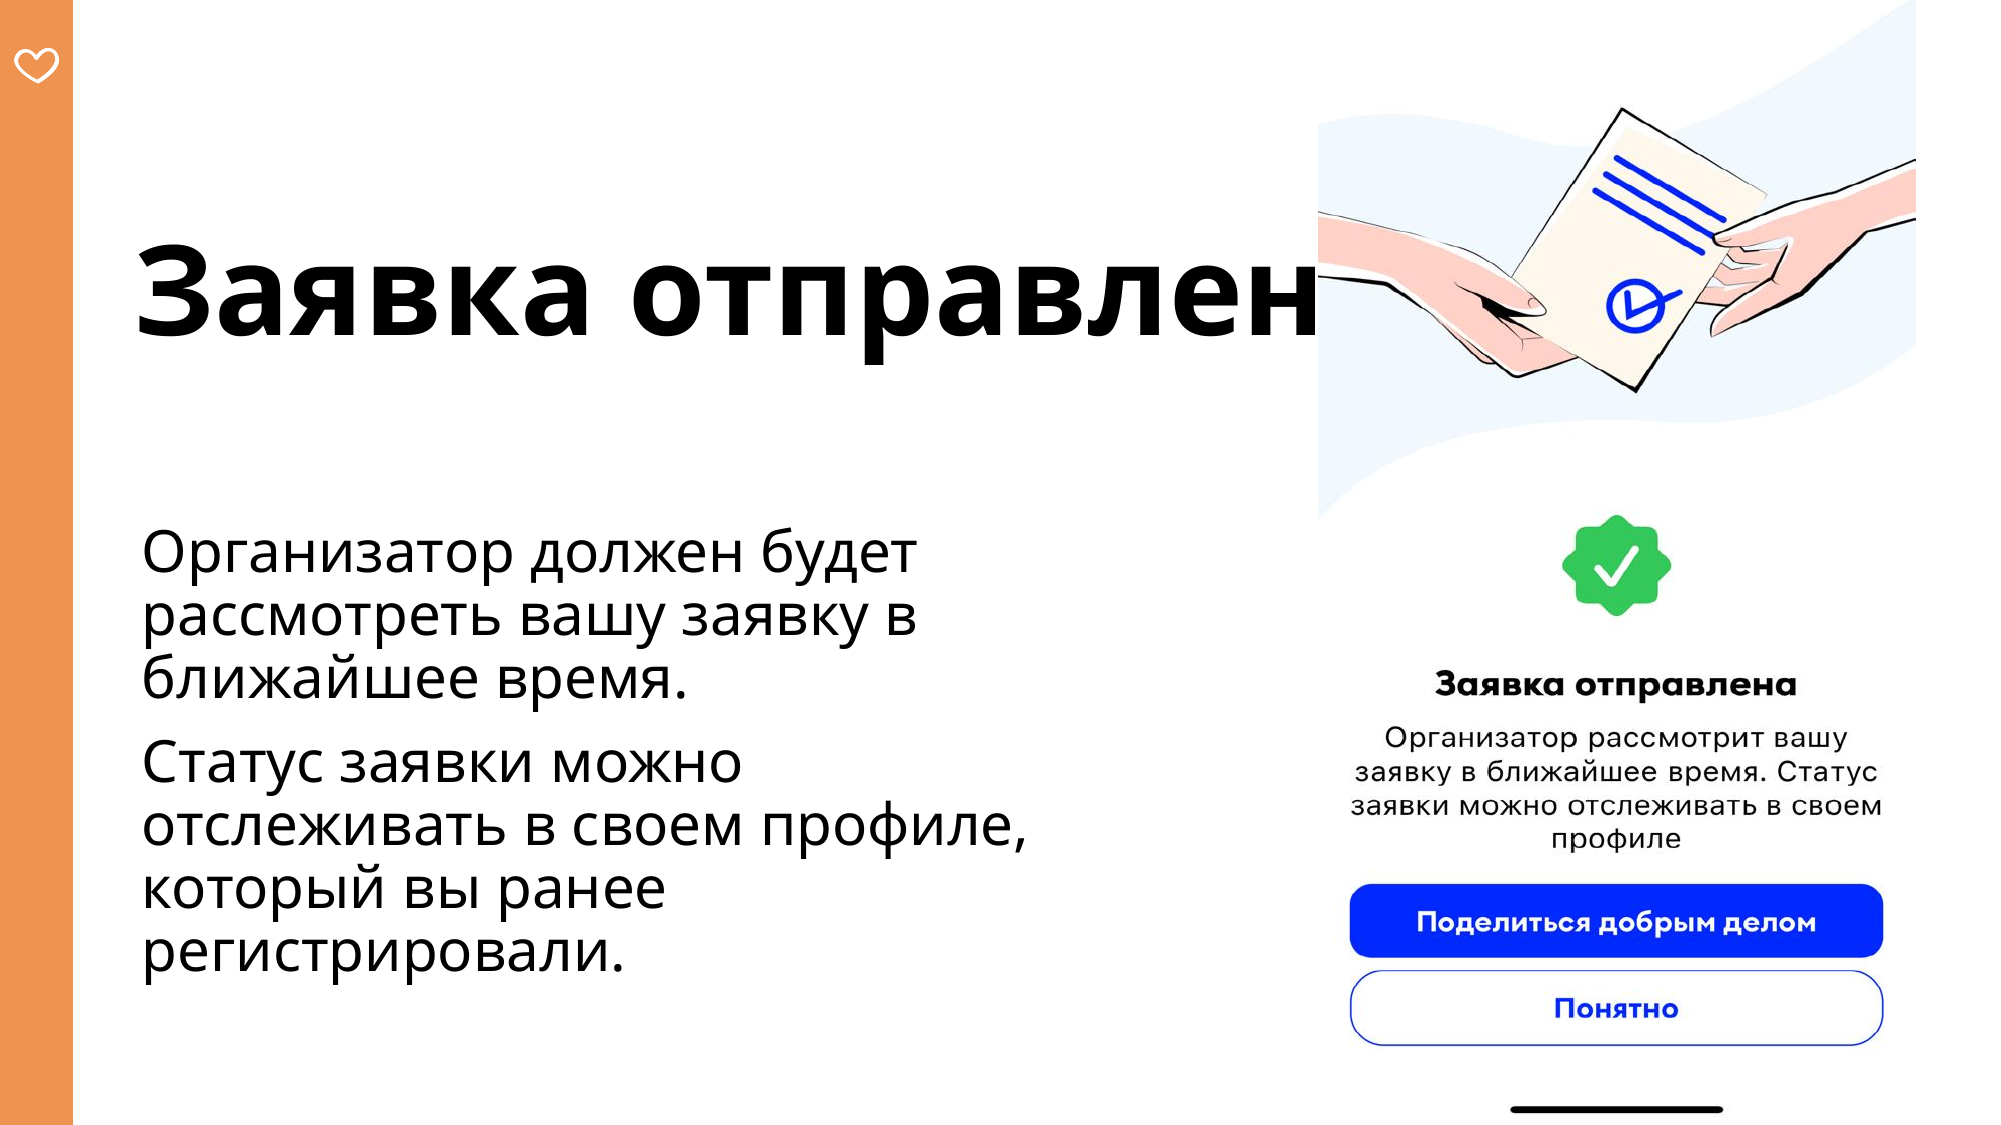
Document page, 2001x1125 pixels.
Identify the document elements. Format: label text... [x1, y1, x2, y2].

title Заявка отправлена [118, 186, 1318, 404]
picture [1318, 0, 1916, 1125]
list Организатор должен будет рассмотреть вашу заявку в ближайшее время. Статус заявки можно отслеживать в своем профиле, который вы ранее регистрировали. [126, 514, 1104, 1125]
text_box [0, 0, 74, 1125]
